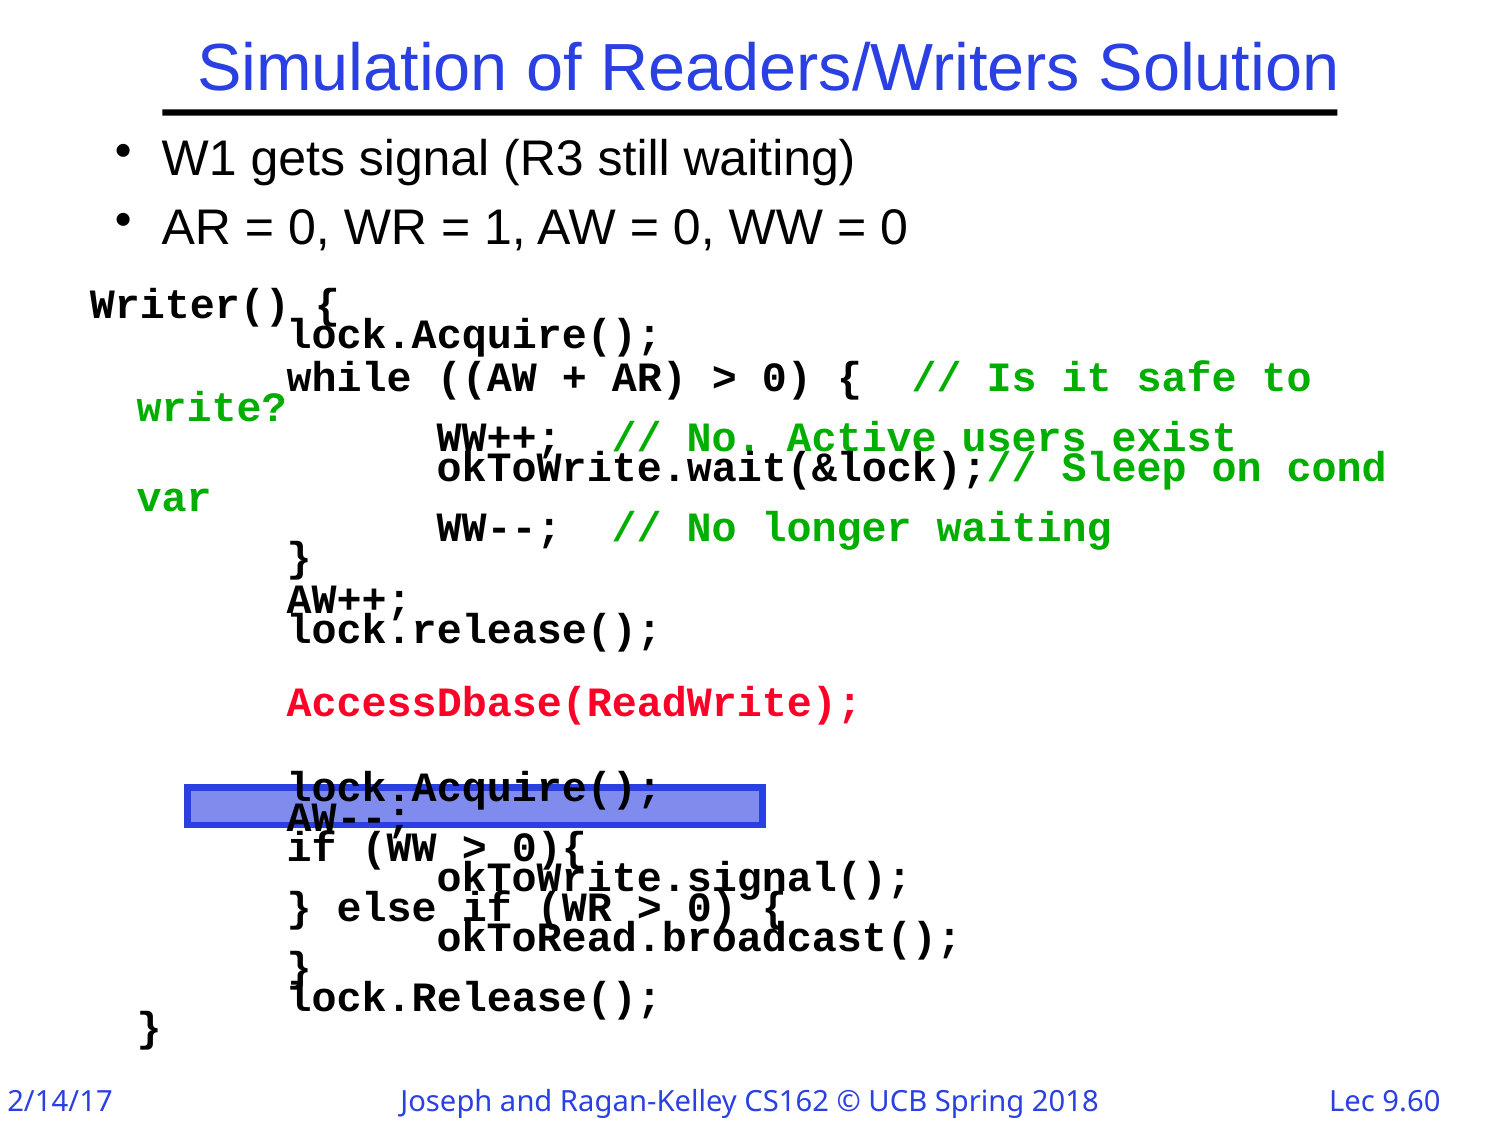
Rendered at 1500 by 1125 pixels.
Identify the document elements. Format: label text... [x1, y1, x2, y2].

text_box Writer() { lock.Acquire(); while ((AW + AR) > 0) { // Is it safe to write? WW++; // No. Active users exist okToWrite.wait(&lock);// Sleep on cond var WW--; // No longer waiting } AW++; lock.release(); AccessDbase(ReadWrite); lock.Acquire(); AW--; if (WW > 0){ okToWrite.signal(); } else if (WR > 0) { okToRead.broadcast(); } lock.Release(); } [74, 287, 1488, 1050]
title Simulation of Readers/Writers Solution [87, 24, 1450, 113]
list W1 gets signal (R3 still waiting) AR = 0, WR = 1, AW = 0, WW = 0 [99, 125, 1400, 287]
